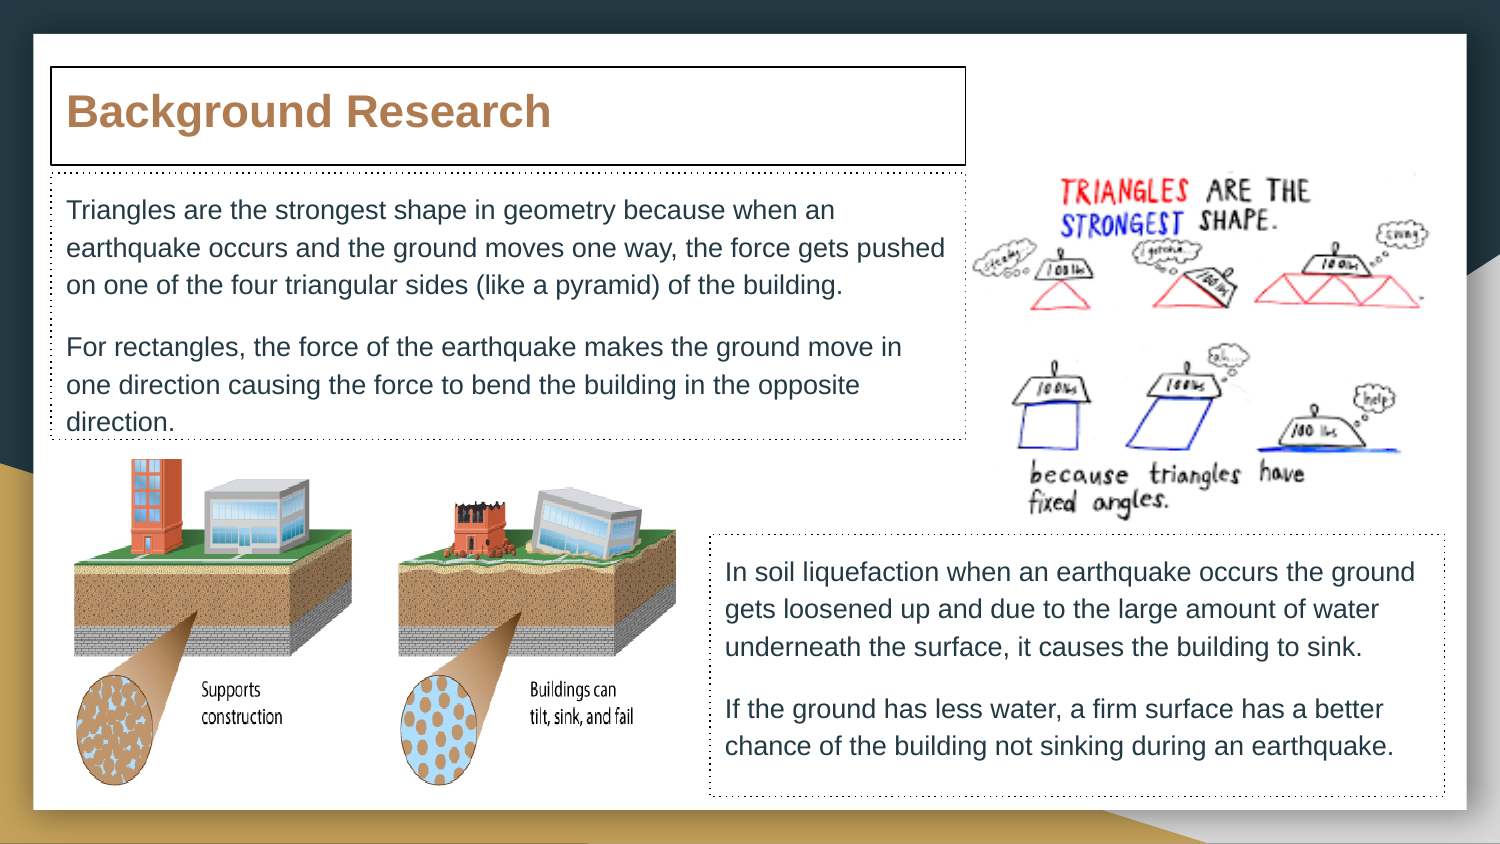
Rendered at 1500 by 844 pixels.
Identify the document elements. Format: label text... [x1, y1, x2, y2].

title Background Research [51, 67, 966, 166]
picture [50, 459, 699, 797]
list Triangles are the strongest shape in geometry because when an earthquake occurs and the ground moves one way, the force gets pushed on one of the four triangular sides (like a pyramid) of the building. For rectangles, the force of the earthquake makes the ground move in one direction causing the force to bend the building in the opposite direction. [51, 172, 961, 440]
list In soil liquefaction when an earthquake occurs the ground gets loosened up and due to the large amount of water underneath the surface, it causes the building to sink. If the ground has less water, a firm surface has a better chance of the building not sinking during an earthquake. [709, 534, 1445, 797]
picture [965, 170, 1445, 523]
